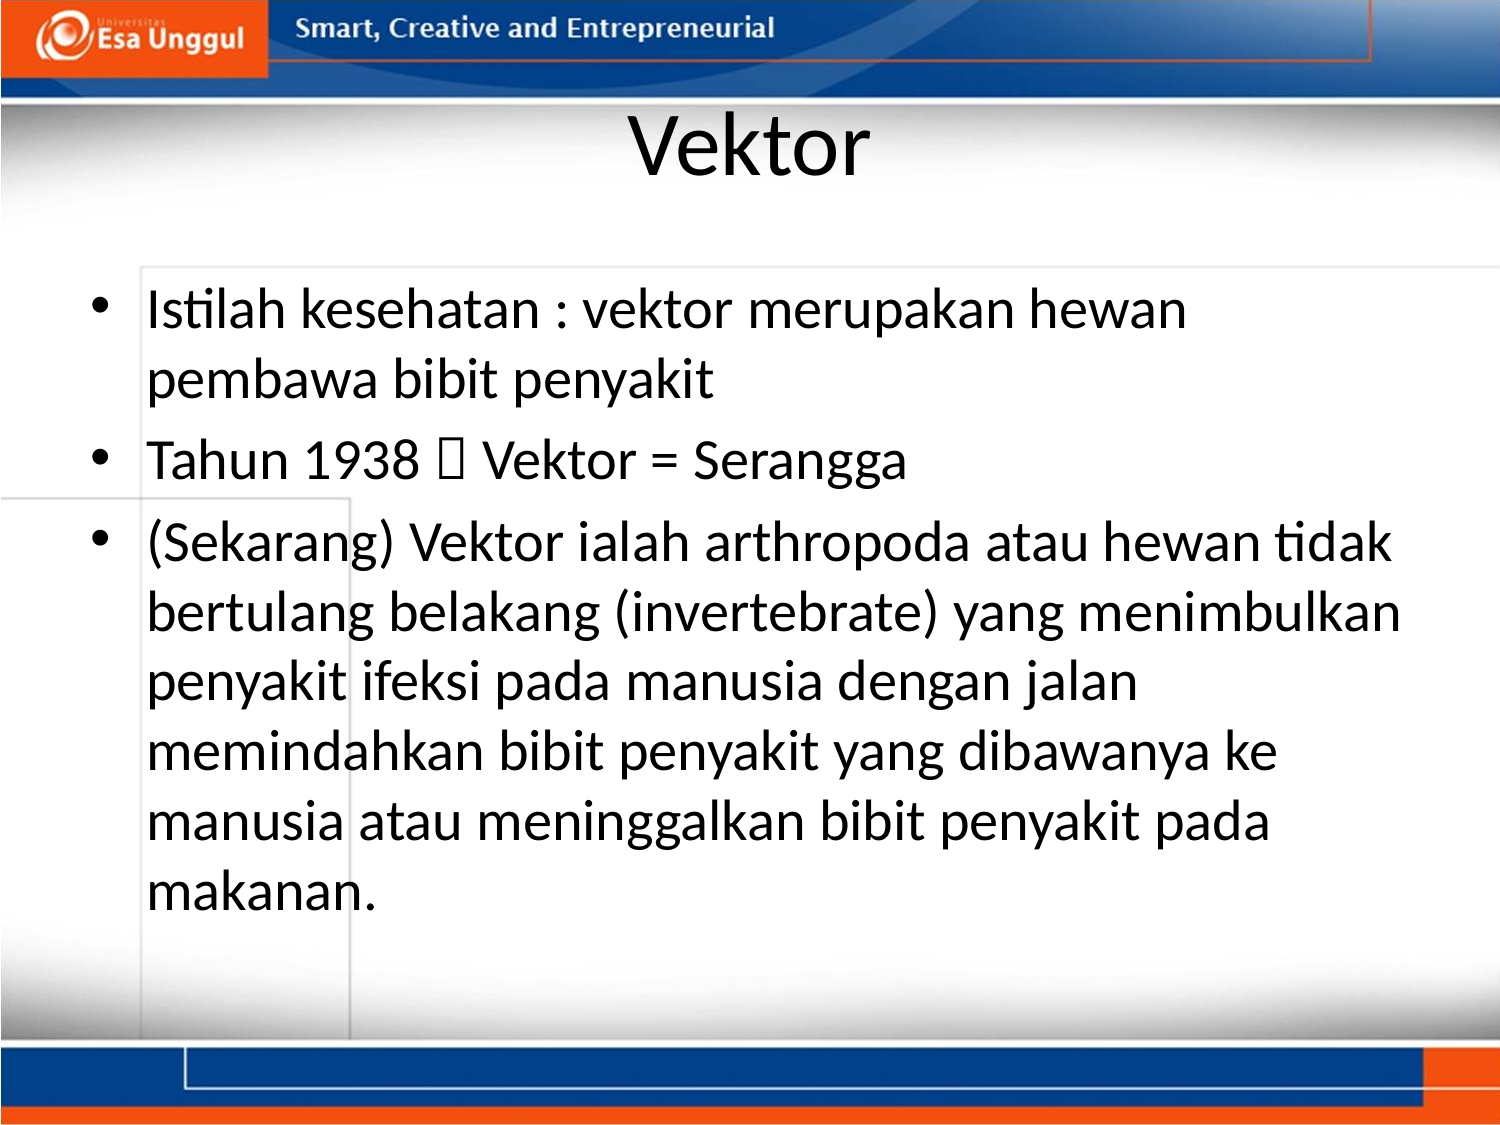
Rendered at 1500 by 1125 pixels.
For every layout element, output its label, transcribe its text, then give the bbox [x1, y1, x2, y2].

list Istilah kesehatan : vektor merupakan hewan pembawa bibit penyakit Tahun 1938  Vektor = Serangga (Sekarang) Vektor ialah arthropoda atau hewan tidak bertulang belakang (invertebrate) yang menimbulkan penyakit ifeksi pada manusia dengan jalan memindahkan bibit penyakit yang dibawanya ke manusia atau meninggalkan bibit penyakit pada makanan. [75, 262, 1425, 1005]
title Vektor [75, 45, 1425, 233]
picture [0, 0, 1500, 1125]
